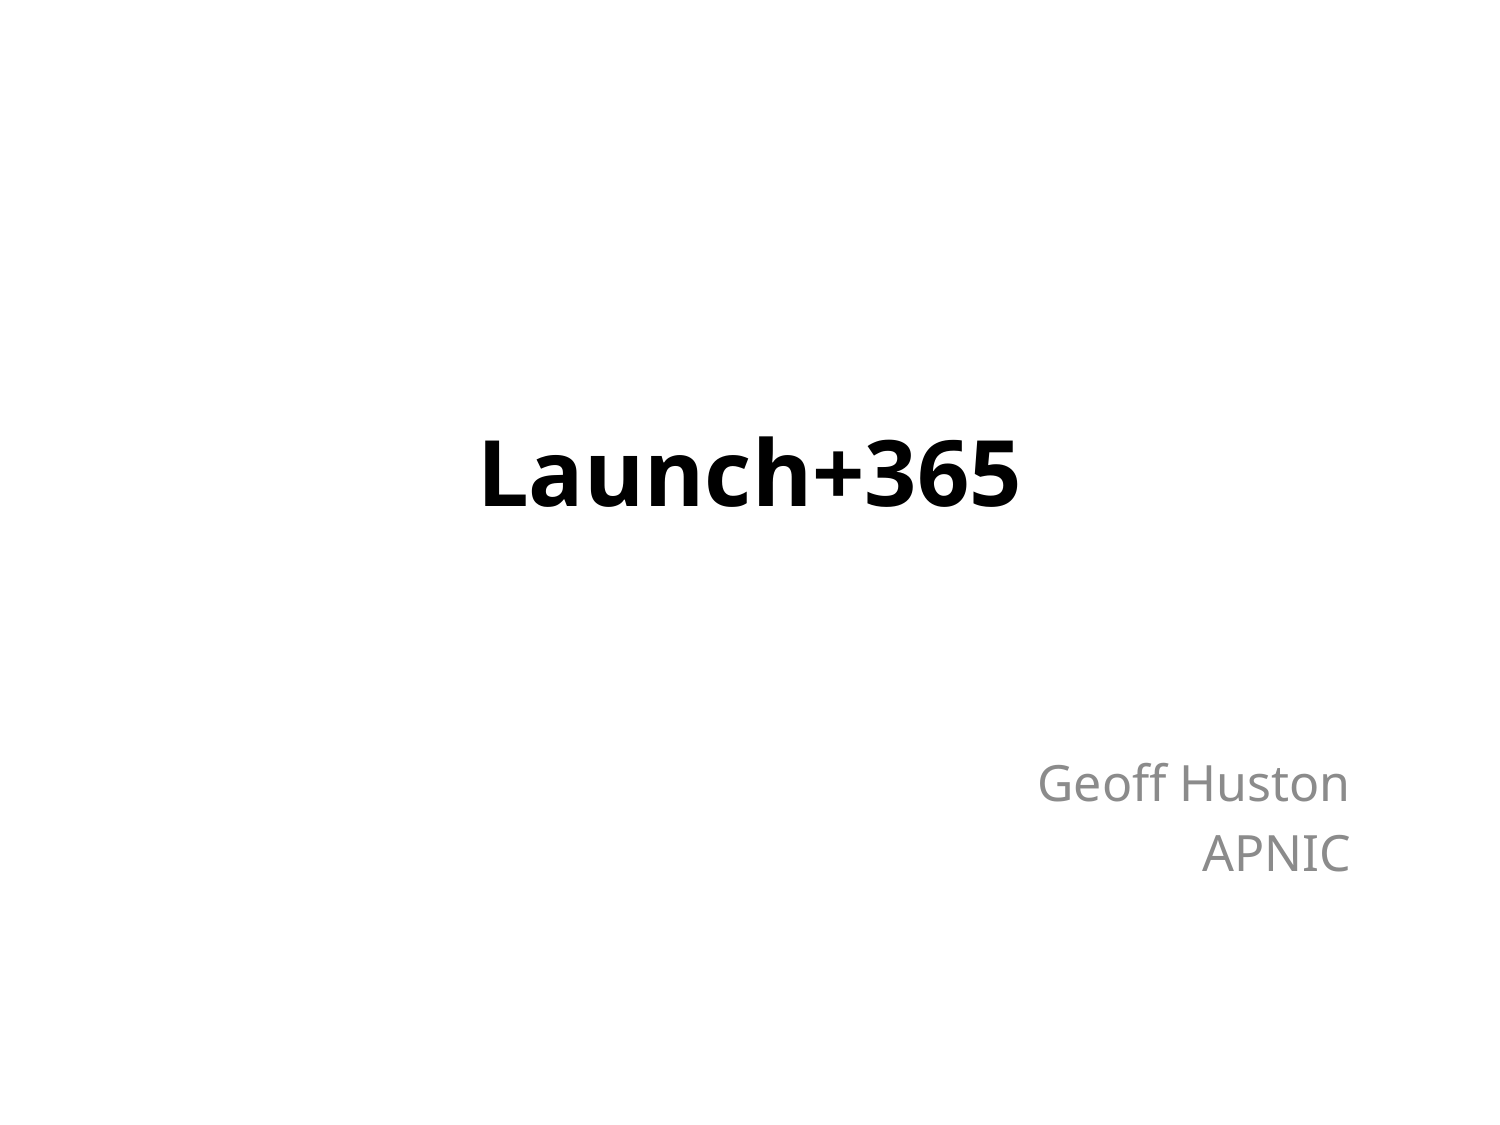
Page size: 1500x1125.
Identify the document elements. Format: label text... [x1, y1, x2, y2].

subtitle Geoff Huston APNIC research@apnic.net [316, 743, 1367, 1032]
title Launch+365 [112, 349, 1388, 591]
